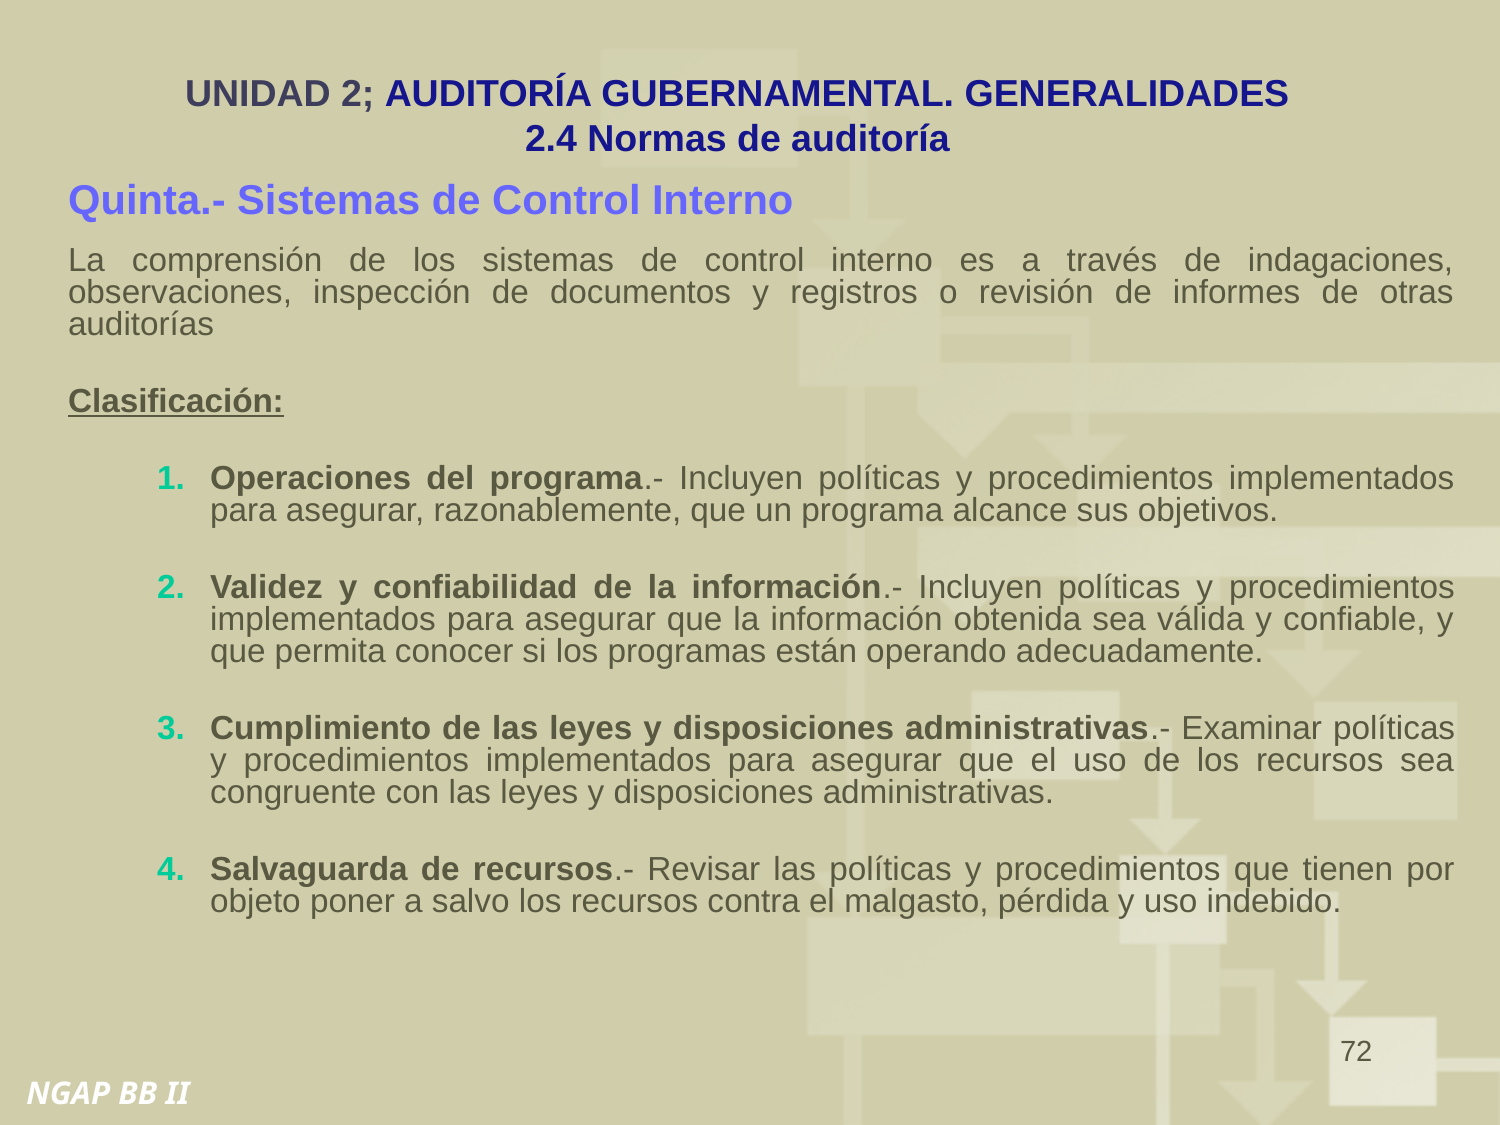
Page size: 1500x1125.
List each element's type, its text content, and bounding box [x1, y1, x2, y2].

text_box Quinta.- Sistemas de Control Interno [17, 144, 845, 282]
text_box NGAP BB II [11, 1073, 392, 1119]
picture [0, 0, 1500, 1125]
text_box La comprensión de los sistemas de control interno es a través de indagaciones, observaciones, inspección de documentos y registros o revisión de informes de otras auditorías Clasificación: Operaciones del programa.- Incluyen políticas y procedimientos implementados para asegurar, razonablemente, que un programa alcance sus objetivos. Validez y confiabilidad de la información.- Incluyen políticas y procedimientos implementados para asegurar que la información obtenida sea válida y confiable, y que permita conocer si los programas están operando adecuadamente. Cumplimiento de las leyes y disposiciones administrativas.- Examinar políticas y procedimientos implementados para asegurar que el uso de los recursos sea congruente con las leyes y disposiciones administrativas. Salvaguarda de recursos.- Revisar las políticas y procedimientos que tienen por objeto poner a salvo los recursos contra el malgasto, pérdida y uso indebido. [53, 238, 1471, 1102]
title UNIDAD 2; AUDITORÍA GUBERNAMENTAL. GENERALIDADES 2.4 Normas de auditoría [87, 54, 1388, 173]
